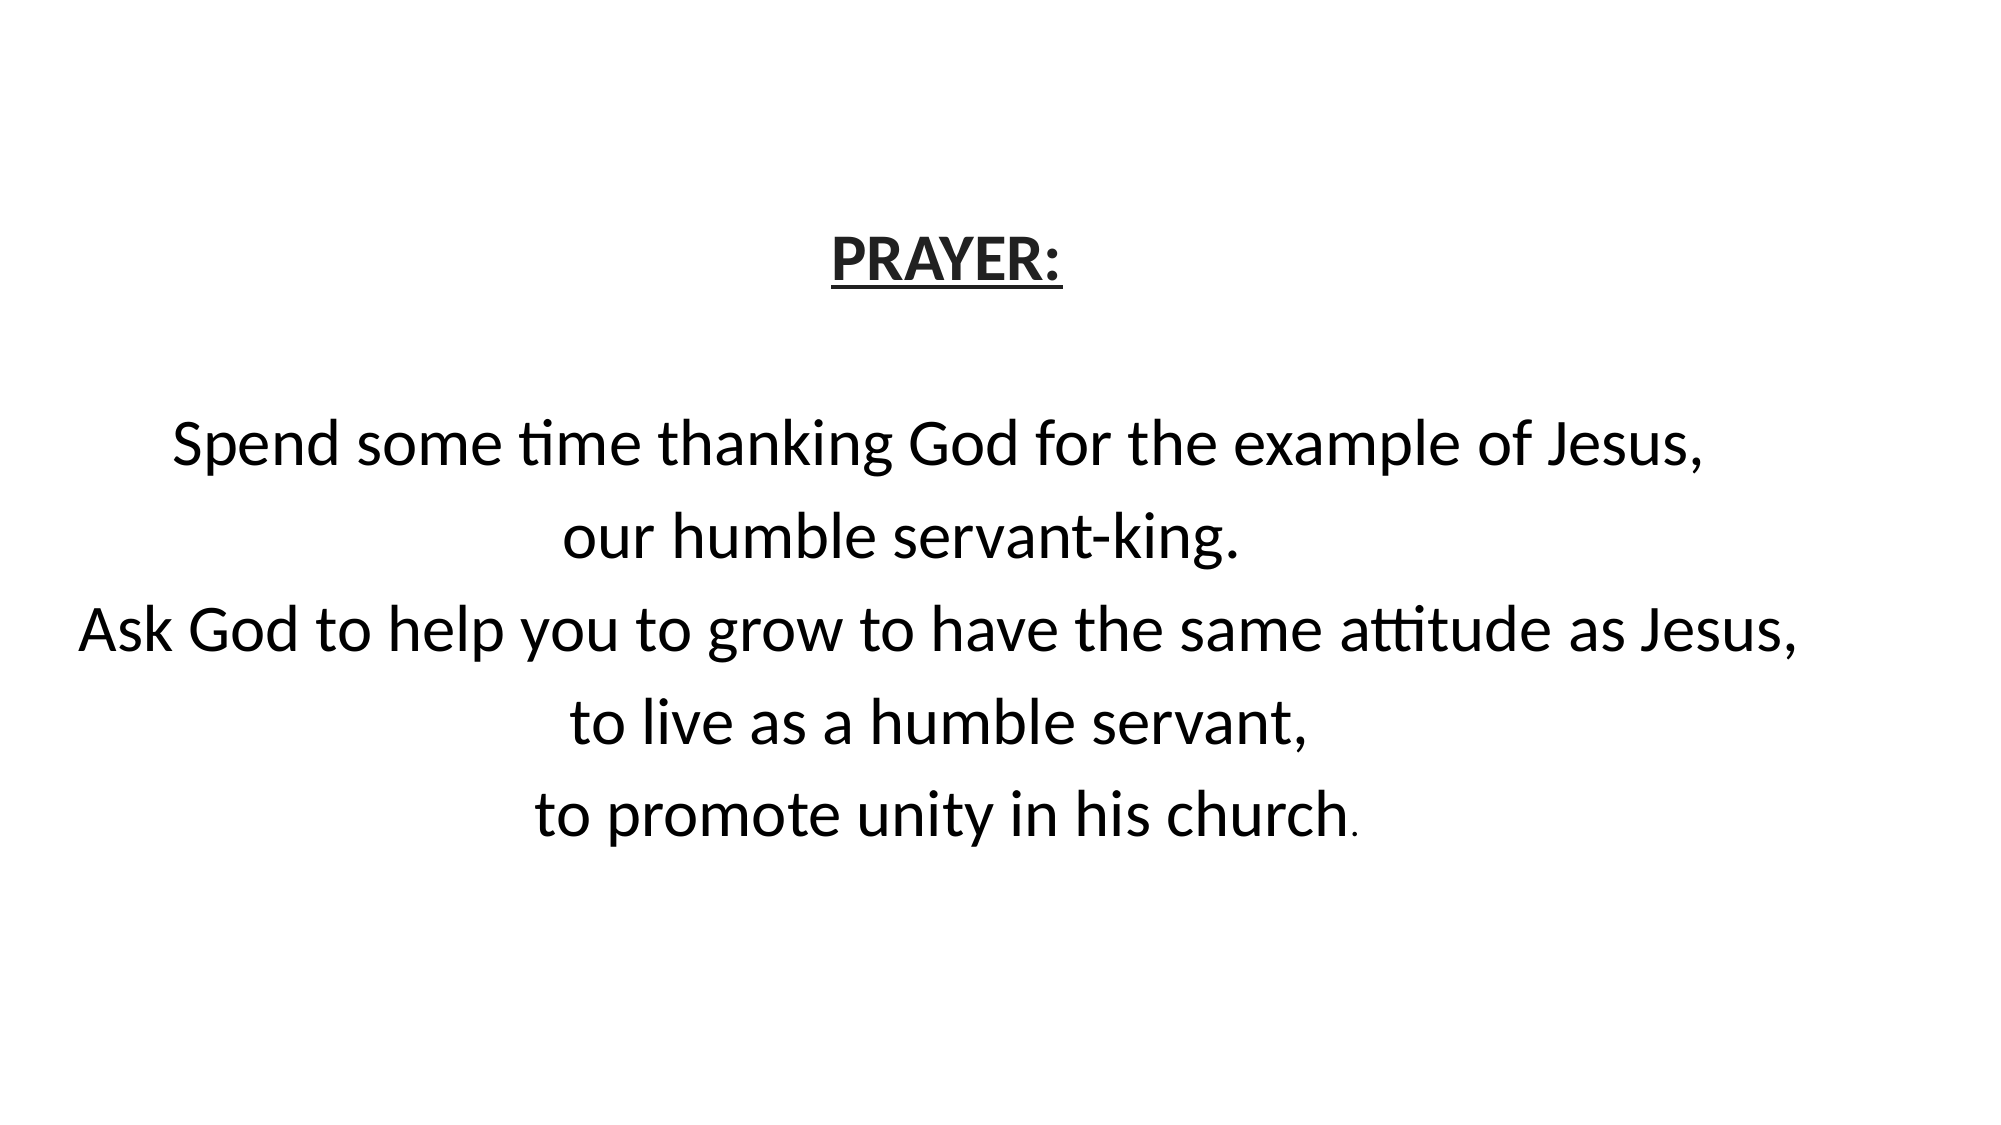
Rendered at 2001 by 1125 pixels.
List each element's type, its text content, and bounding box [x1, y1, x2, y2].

list PRAYER: Spend some time thanking God for the example of Jesus, our humble servant-king. Ask God to help you to grow to have the same attitude as Jesus, to live as a humble servant, to promote unity in his church. [31, 114, 1863, 1014]
